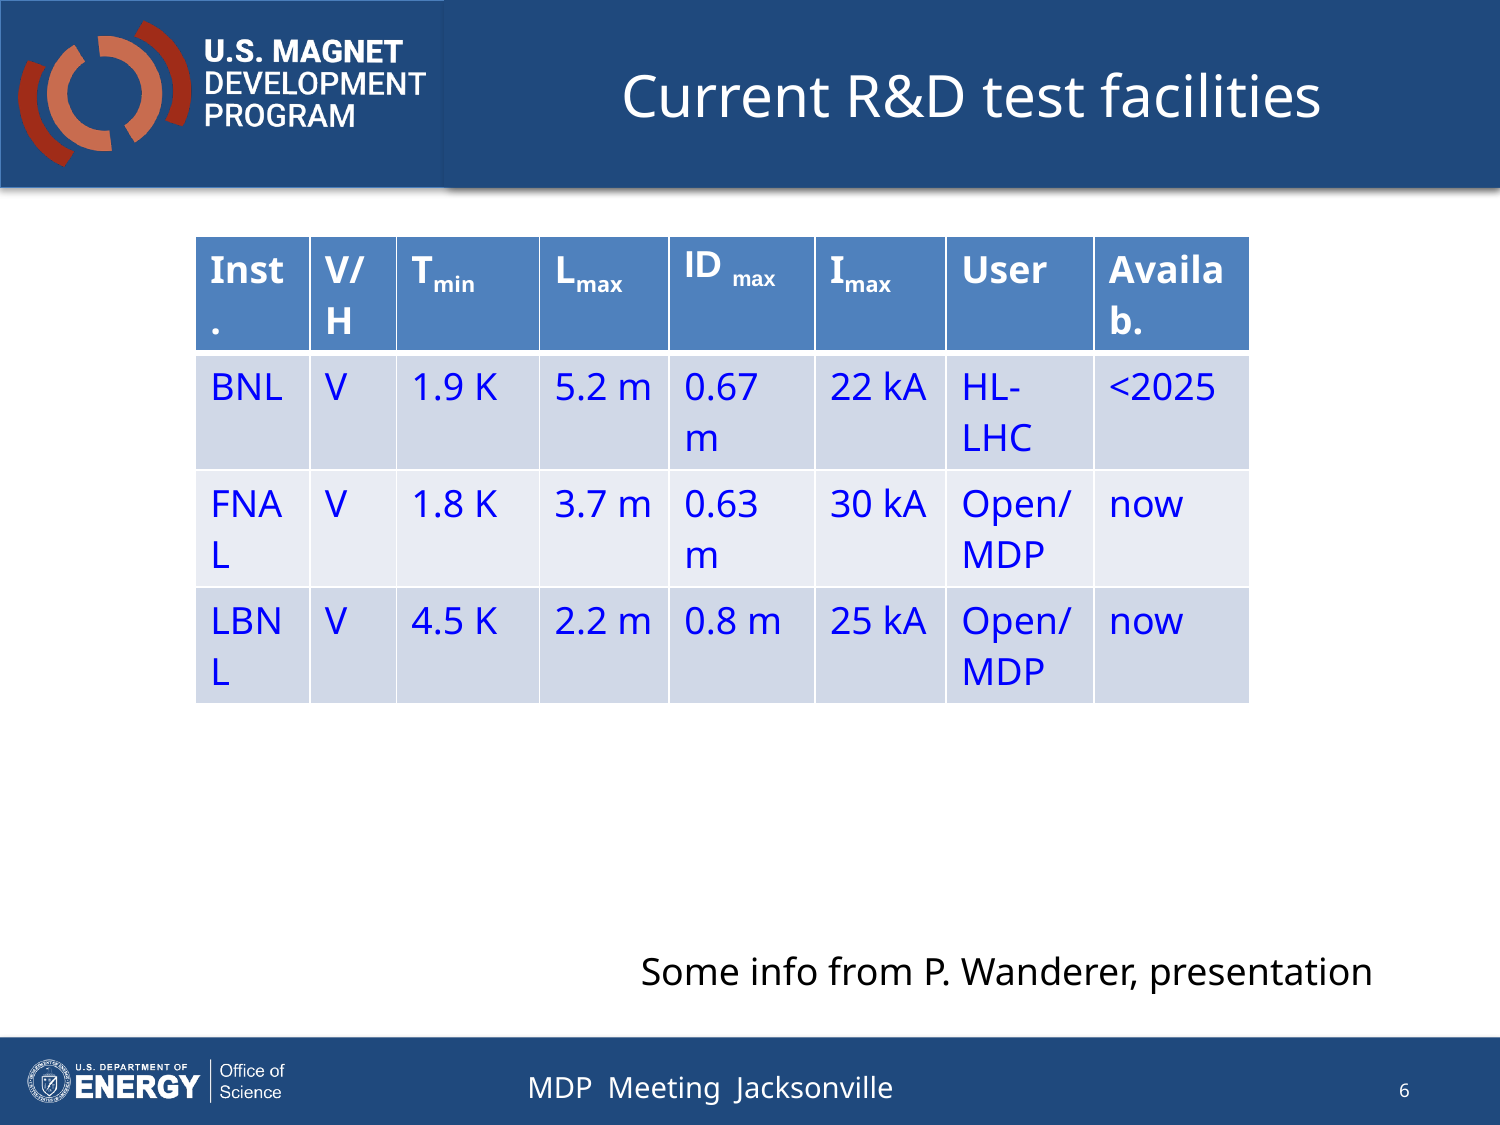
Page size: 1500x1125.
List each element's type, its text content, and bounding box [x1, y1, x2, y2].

table_cell FNAL [196, 471, 309, 586]
title Current R&D test facilities [444, 0, 1500, 188]
table_cell 5.2 m [540, 356, 668, 469]
table_cell 1.8 K [397, 471, 539, 586]
table_header User [947, 237, 1093, 350]
table_cell Open/MDP [947, 588, 1093, 703]
table_header Imax [816, 237, 945, 350]
table_cell BNL [196, 356, 309, 469]
table_cell <2025 [1095, 356, 1249, 469]
table_cell 30 kA [816, 471, 945, 586]
table_cell Open/MDP [947, 471, 1093, 586]
table_cell LBNL [196, 588, 309, 703]
table_header Tmin [397, 237, 539, 350]
text_box Some info from P. Wanderer, presentation [626, 940, 1400, 1001]
table_cell 0.8 m [670, 588, 814, 703]
table_cell V [311, 356, 396, 469]
table_cell now [1095, 471, 1249, 586]
table_cell HL-LHC [947, 356, 1093, 469]
table_cell 0.63 m [670, 471, 814, 586]
table_cell 3.7 m [540, 471, 668, 586]
picture [27, 1059, 285, 1103]
table_header Lmax [540, 237, 668, 350]
table_header Availab. [1095, 237, 1249, 350]
table_cell now [1095, 588, 1249, 703]
table_cell V [311, 471, 396, 586]
table_cell V [311, 588, 396, 703]
table_cell 1.9 K [397, 356, 539, 469]
table_header ID max [670, 237, 814, 350]
table_cell 4.5 K [397, 588, 539, 703]
table_header V/H [311, 237, 396, 350]
table_cell 22 kA [816, 356, 945, 469]
footer MDP Meeting Jacksonville [512, 1061, 1178, 1122]
table_cell 25 kA [816, 588, 945, 703]
table_cell 2.2 m [540, 588, 668, 703]
table_header Inst. [196, 237, 309, 350]
table_cell 0.67 m [670, 356, 814, 469]
picture [18, 20, 426, 167]
